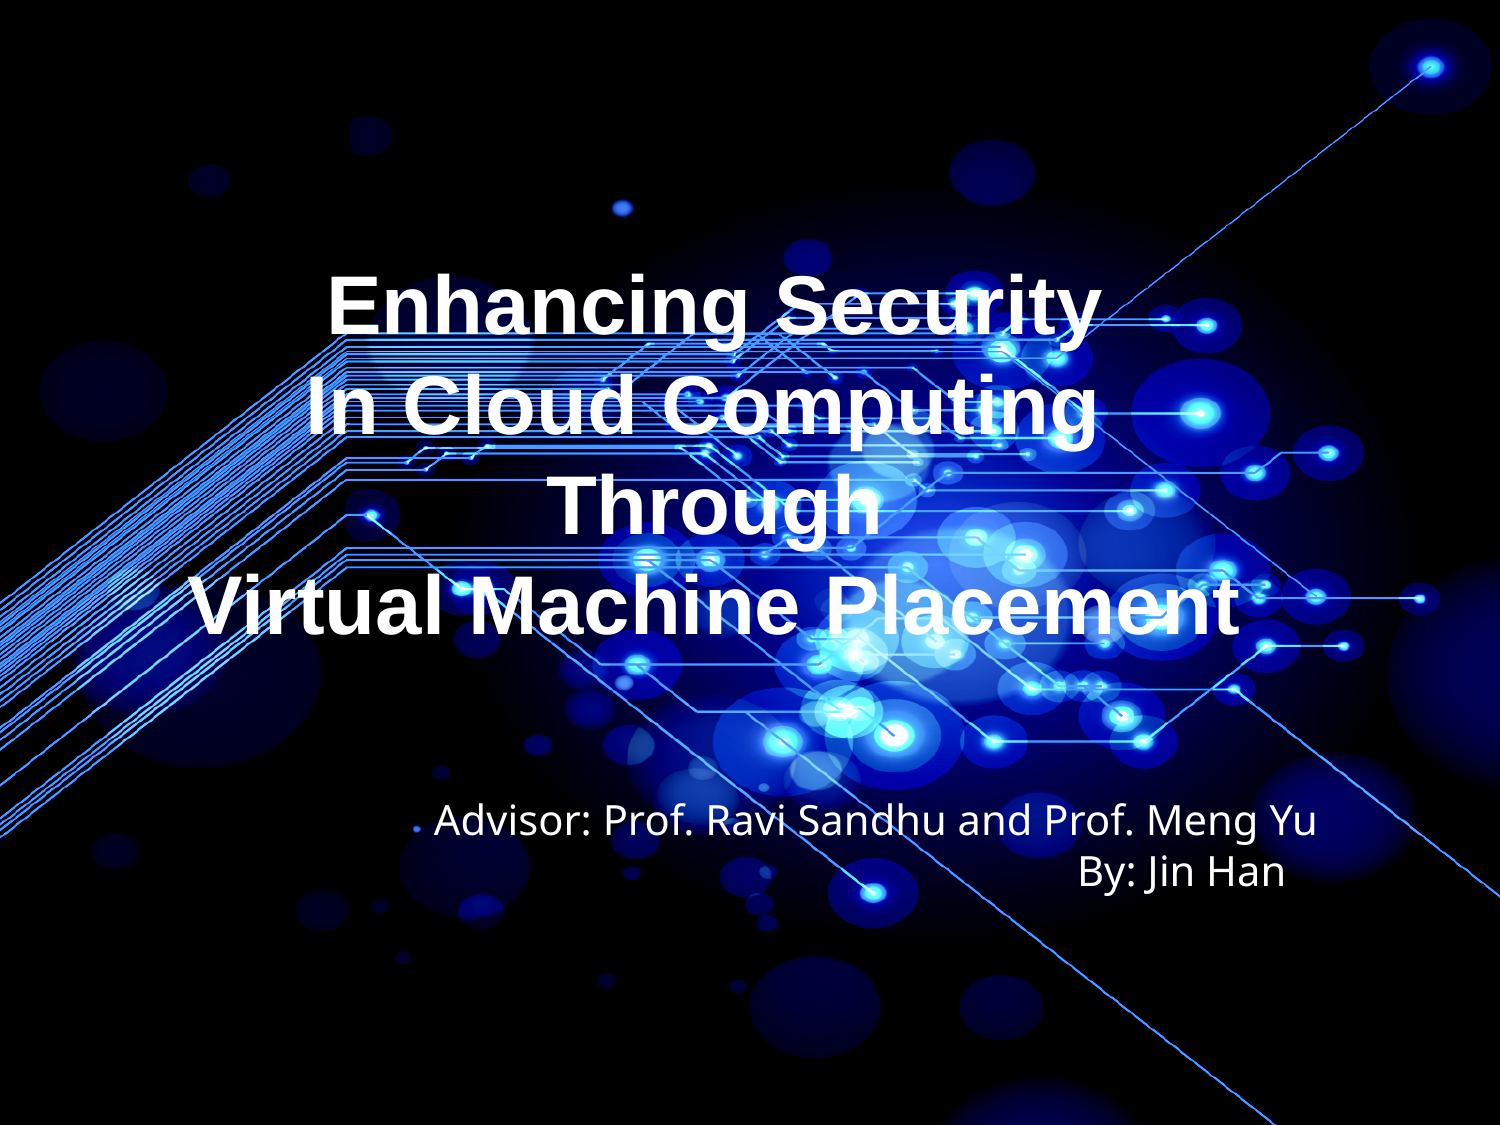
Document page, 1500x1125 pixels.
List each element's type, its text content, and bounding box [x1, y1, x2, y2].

picture [0, 0, 1500, 1125]
slide_number 1 [1074, 1024, 1426, 1103]
text_box Enhancing Security In Cloud Computing Through Virtual Machine Placement [41, 243, 1388, 659]
text_box Advisor: Prof. Ravi Sandhu and Prof. Meng Yu By: Jin Han [419, 786, 1447, 902]
